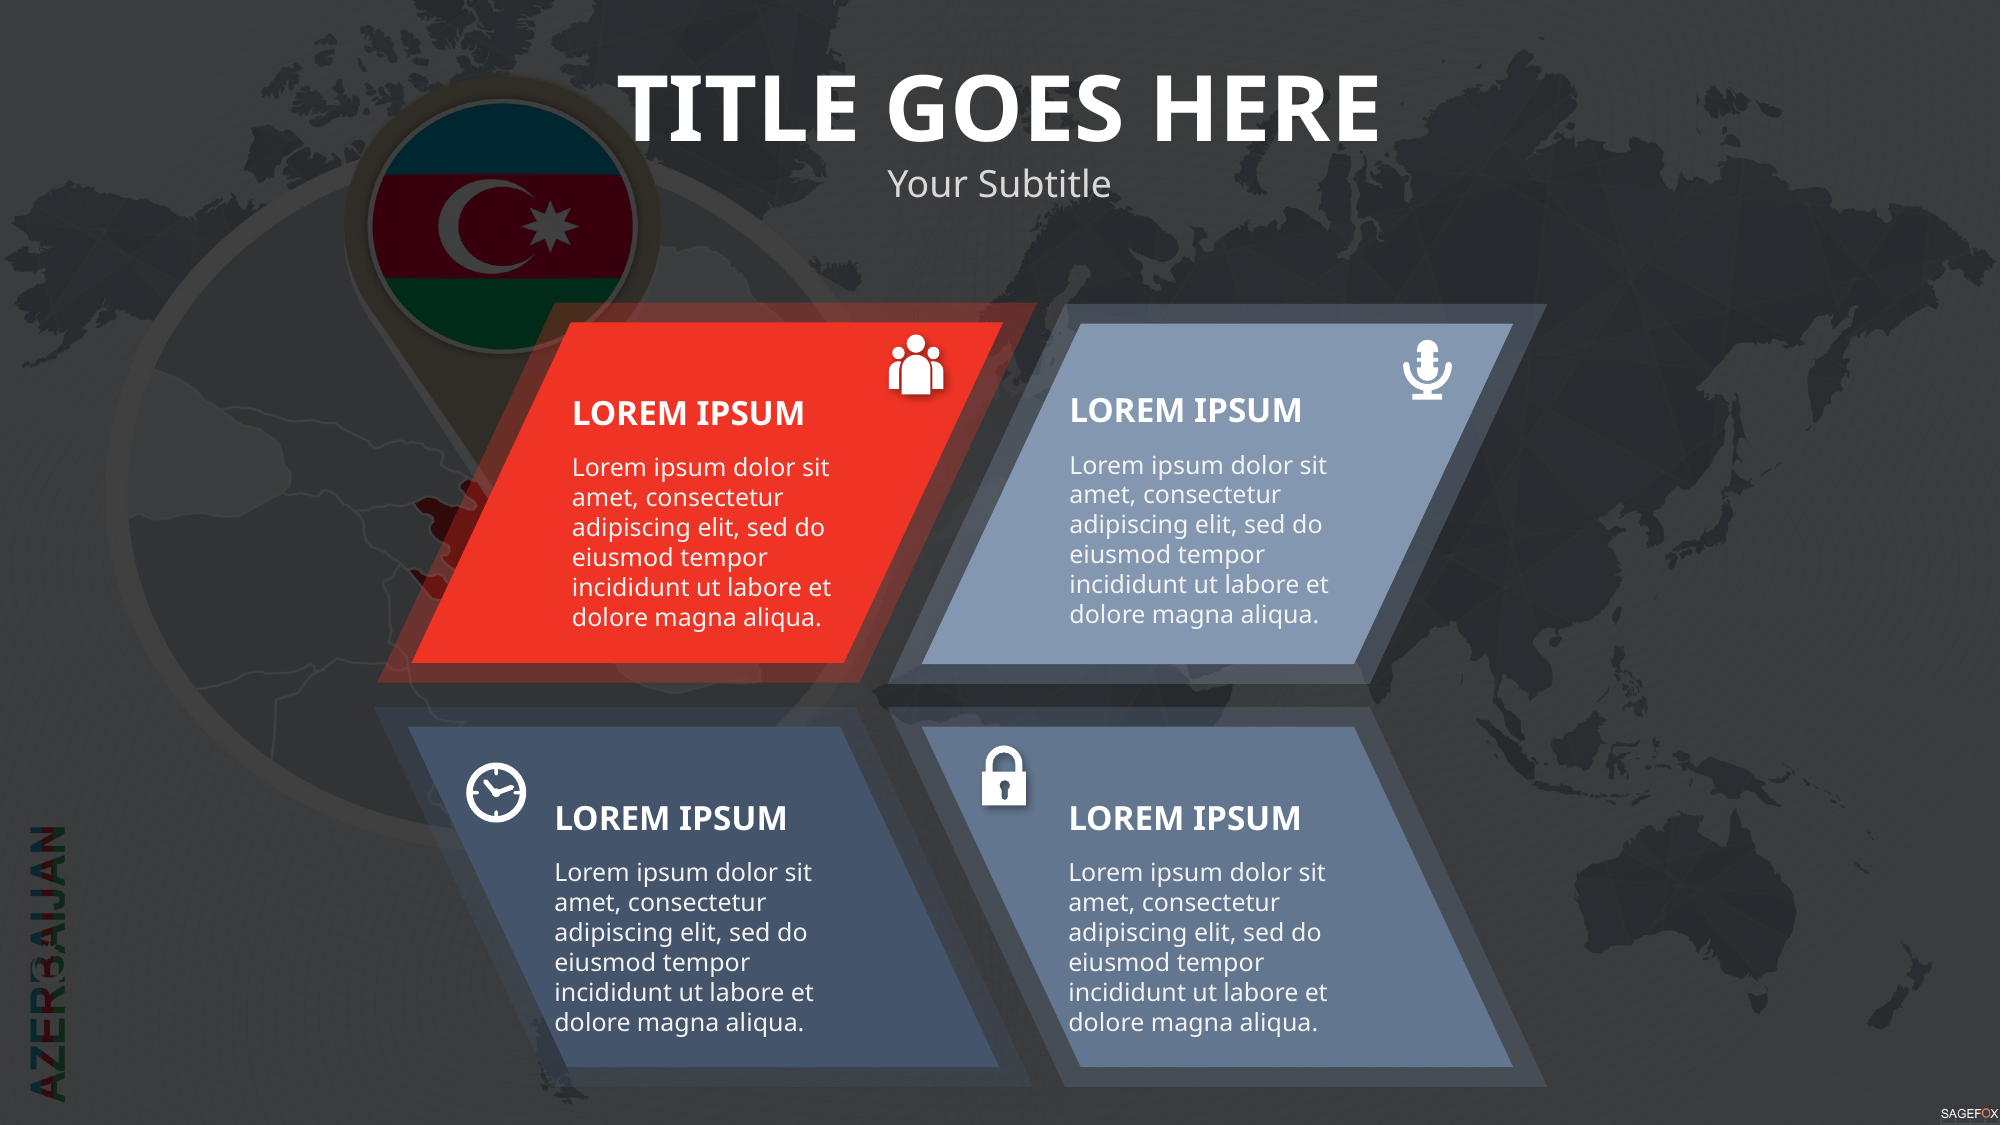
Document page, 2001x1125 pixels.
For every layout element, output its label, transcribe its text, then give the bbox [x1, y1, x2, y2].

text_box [887, 706, 1548, 1088]
text_box TITLE GOES HERE Your Subtitle [548, 42, 1452, 212]
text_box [1403, 339, 1452, 400]
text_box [373, 706, 887, 1088]
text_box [887, 303, 1548, 684]
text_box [377, 302, 1038, 683]
picture [0, 0, 2001, 1125]
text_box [466, 762, 527, 823]
